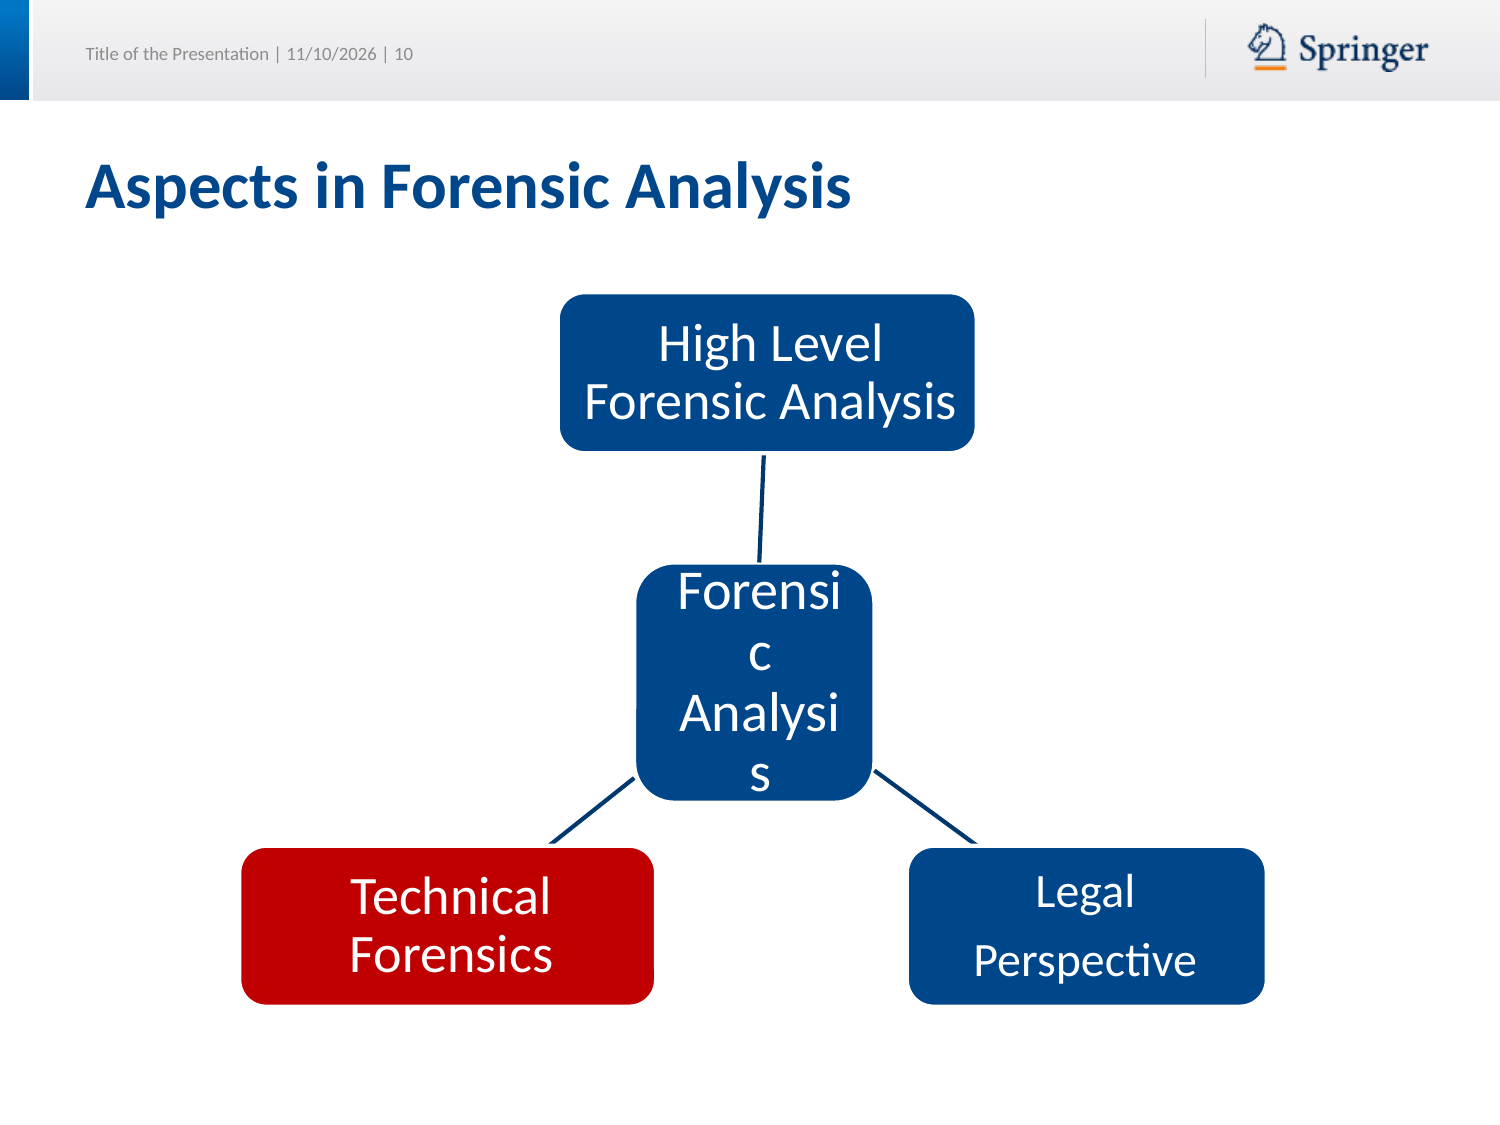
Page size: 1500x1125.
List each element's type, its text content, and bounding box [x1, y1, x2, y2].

title Aspects in Forensic Analysis [85, 150, 1424, 224]
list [85, 248, 1421, 1050]
picture [33, 0, 1500, 101]
